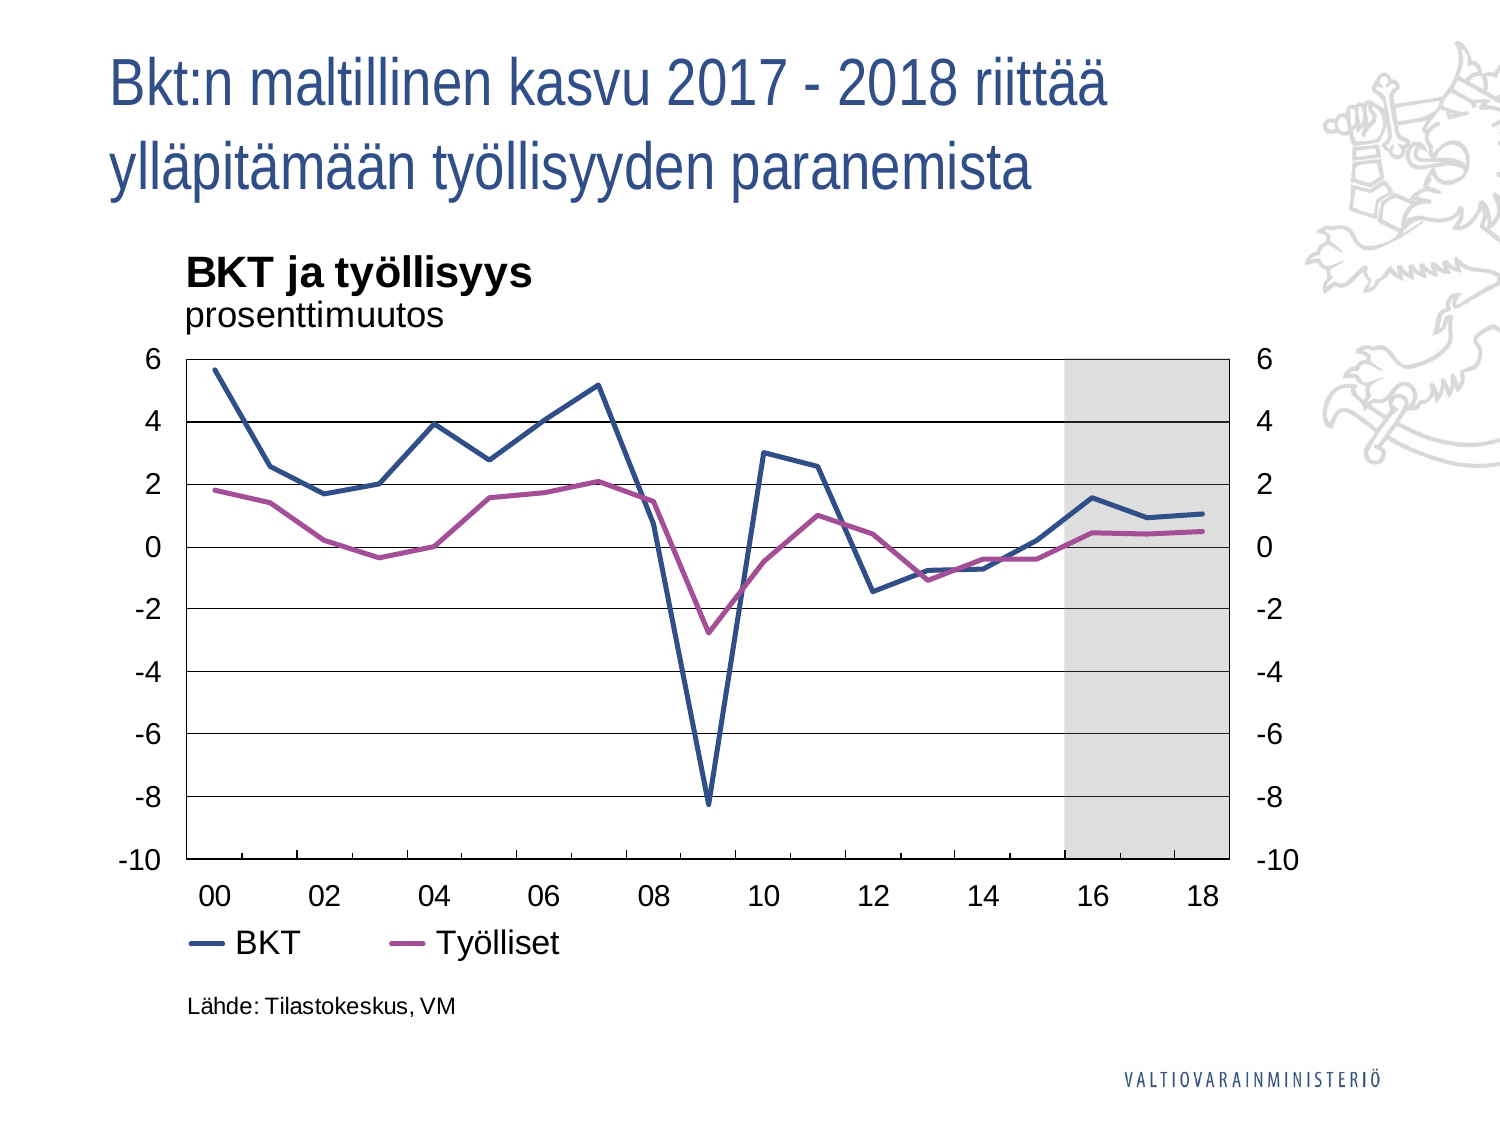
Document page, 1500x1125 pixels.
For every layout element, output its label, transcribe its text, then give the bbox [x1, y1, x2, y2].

picture [1078, 1063, 1425, 1092]
title Bkt:n maltillinen kasvu 2017 - 2018 riittää ylläpitämään työllisyyden paranemista [94, 23, 1294, 219]
picture [91, 0, 1500, 1042]
